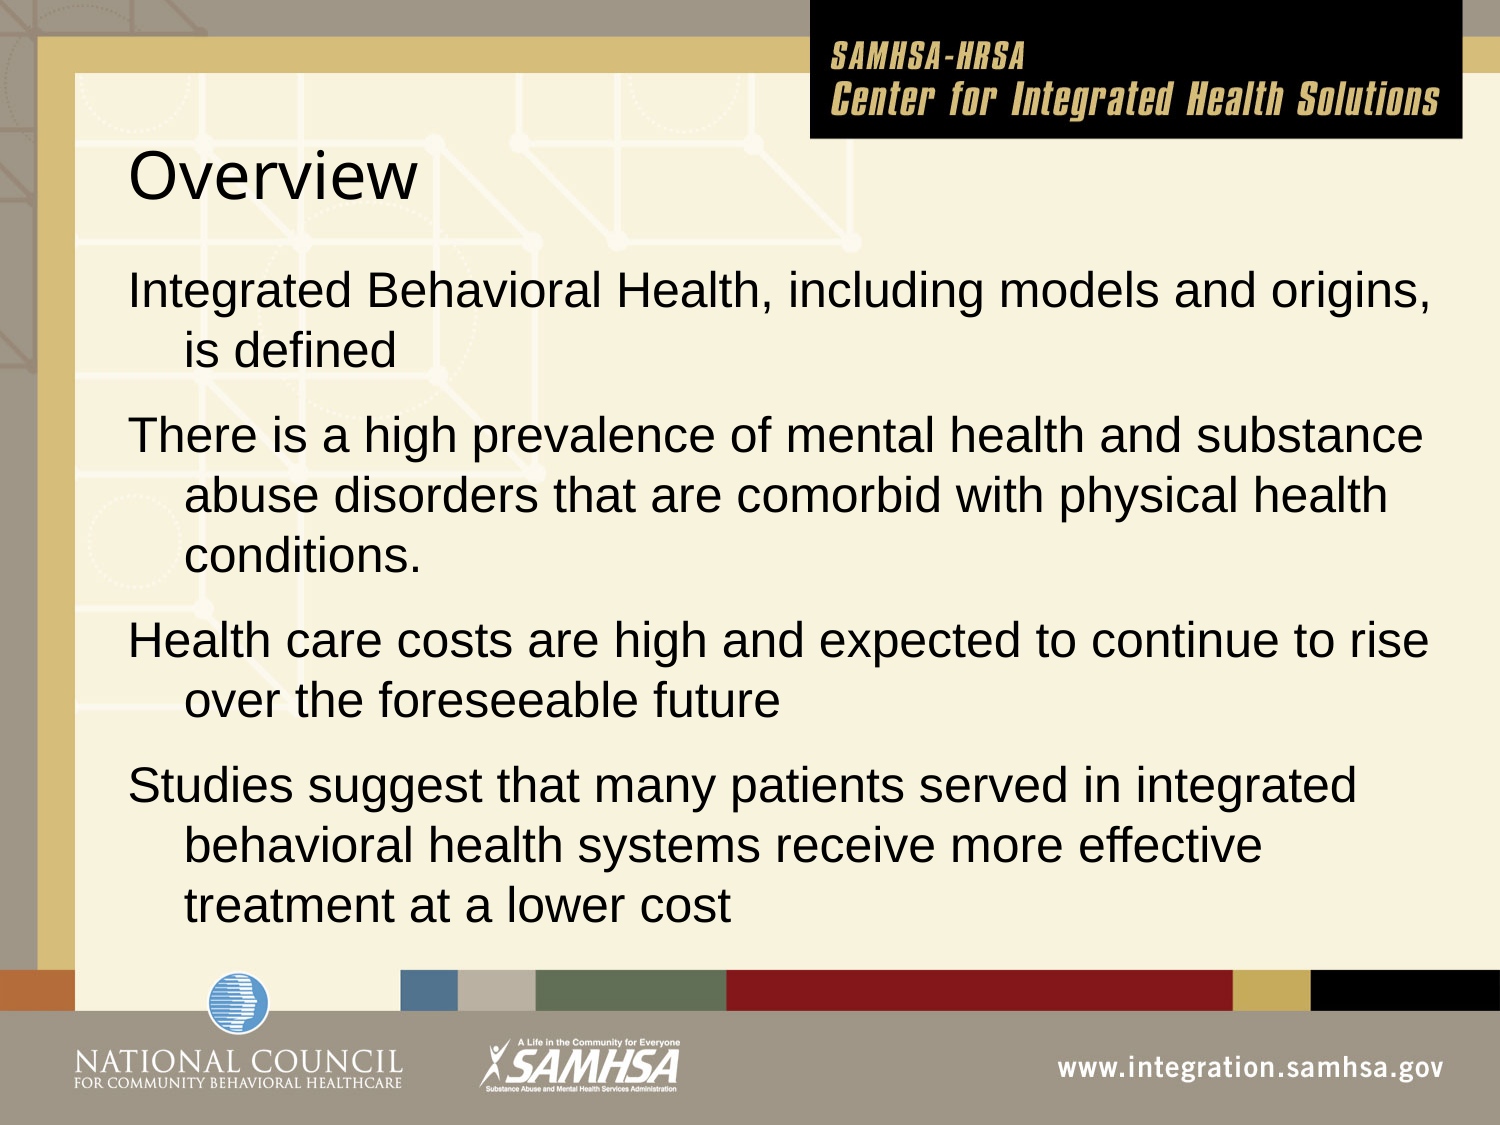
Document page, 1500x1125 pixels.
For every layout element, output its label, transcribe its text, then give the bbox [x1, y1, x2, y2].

picture [0, 0, 1500, 1125]
title Overview [112, 125, 1425, 249]
list Integrated Behavioral Health, including models and origins, is defined There is a high prevalence of mental health and substance abuse disorders that are comorbid with physical health conditions. Health care costs are high and expected to continue to rise over the foreseeable future Studies suggest that many patients served in integrated behavioral health systems receive more effective treatment at a lower cost [112, 249, 1450, 925]
